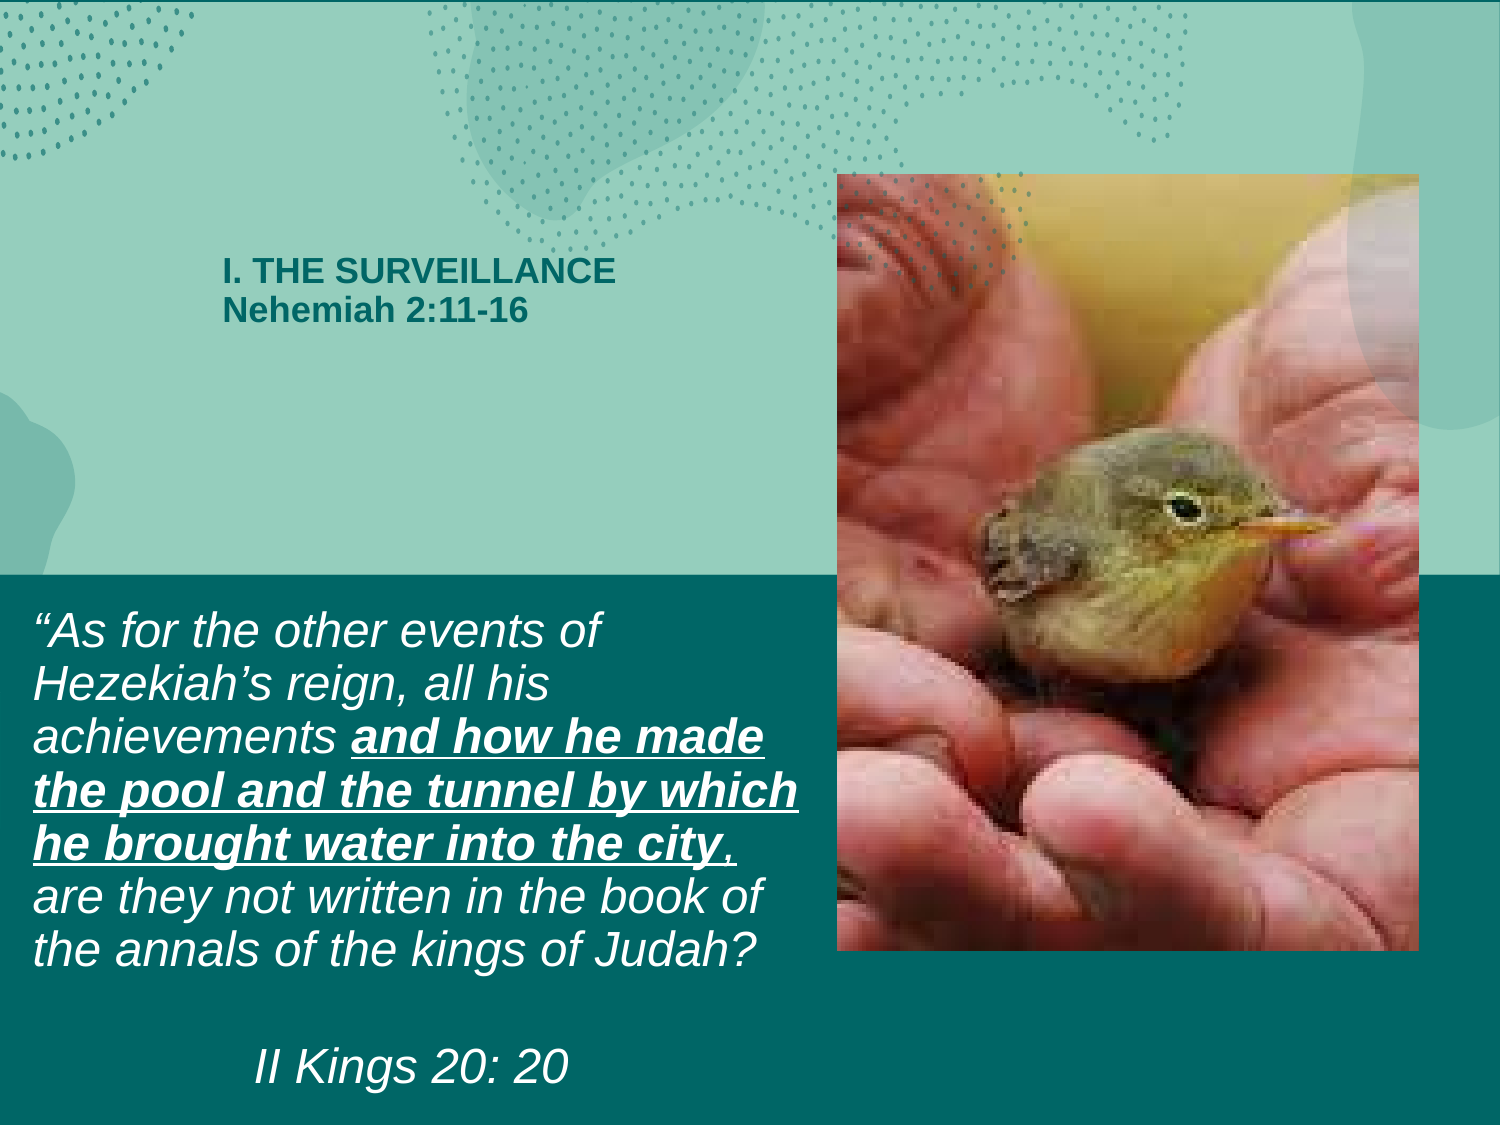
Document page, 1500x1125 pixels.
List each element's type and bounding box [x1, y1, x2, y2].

text_box [0, 0, 1500, 1125]
